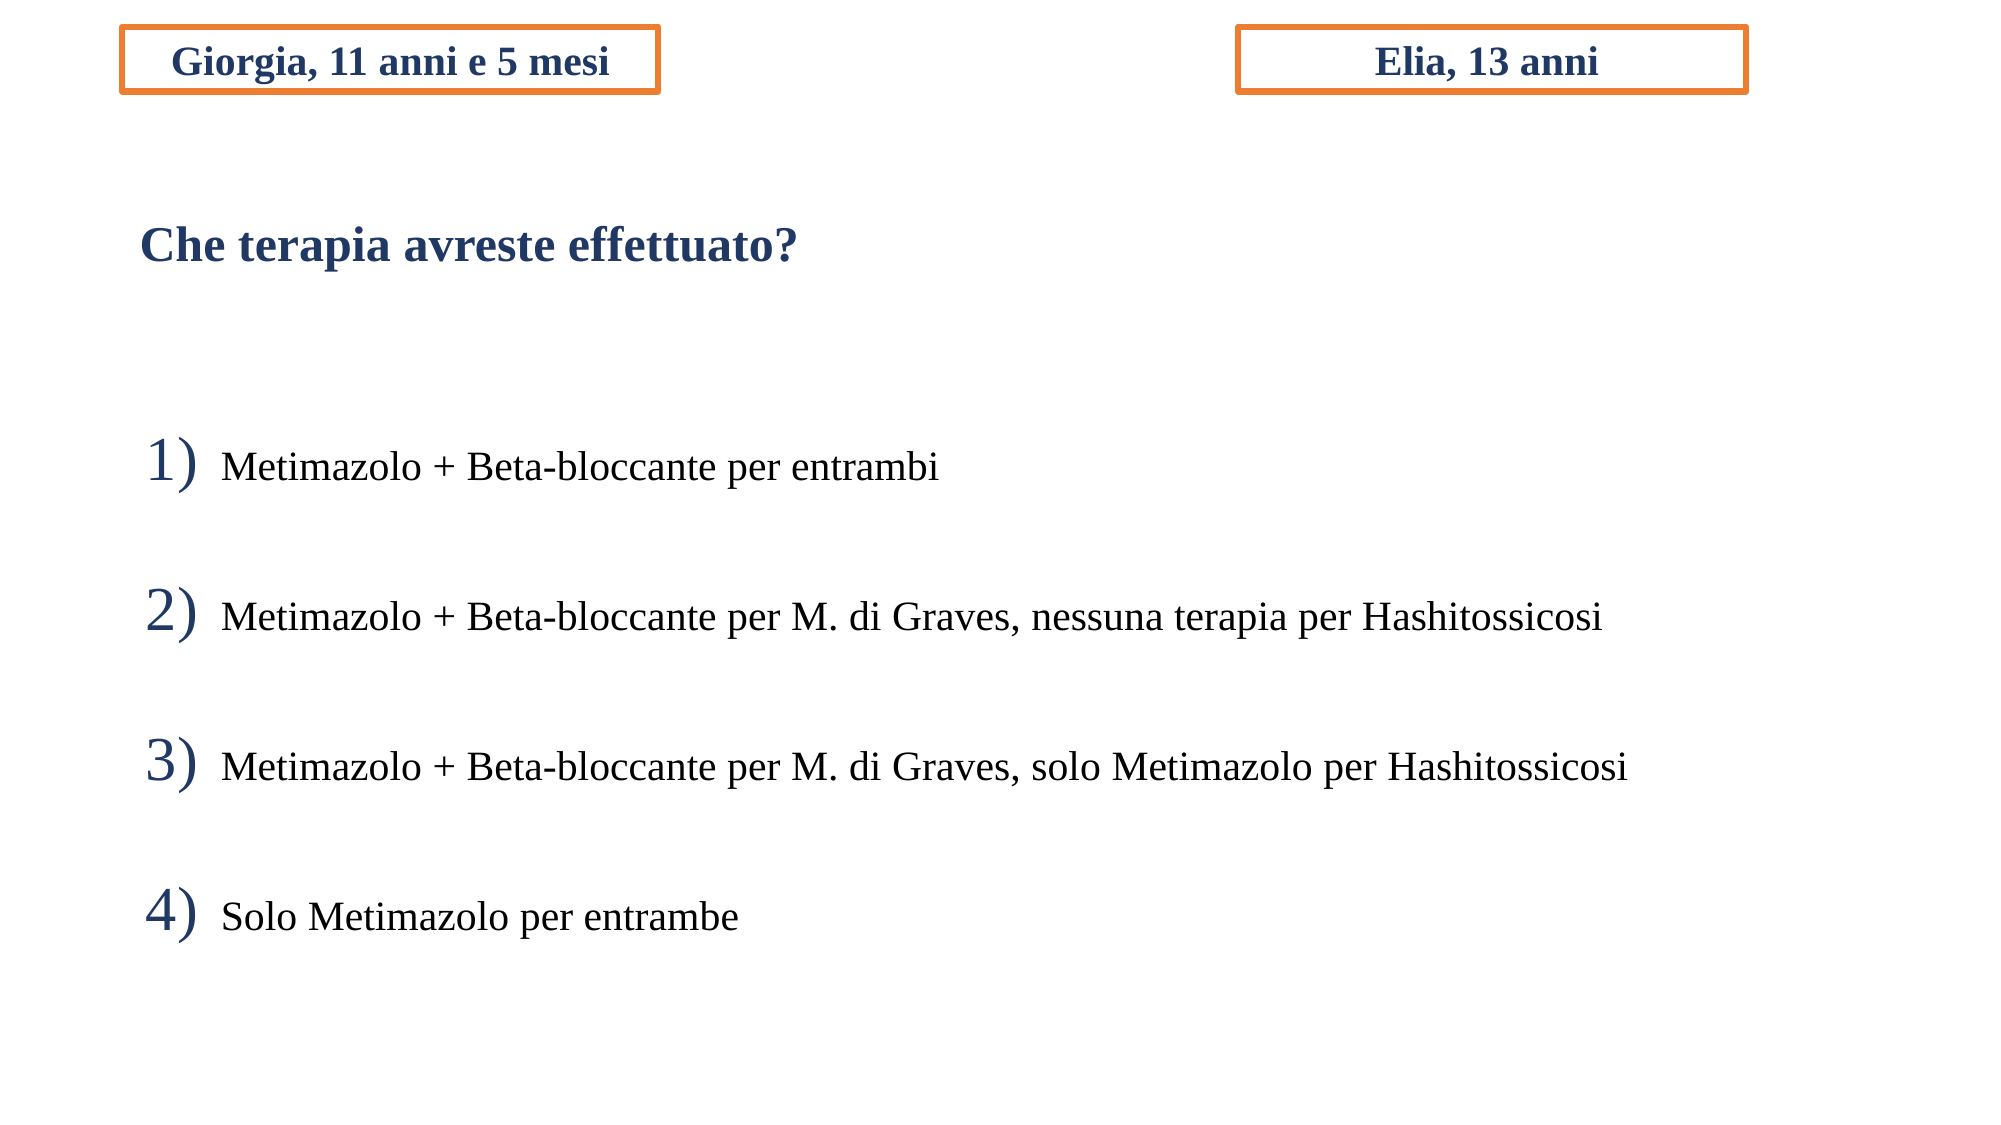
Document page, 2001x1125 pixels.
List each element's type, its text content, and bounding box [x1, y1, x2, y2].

text_box Metimazolo + Beta-bloccante per entrambi Metimazolo + Beta-bloccante per M. di Graves, nessuna terapia per Hashitossicosi Metimazolo + Beta-bloccante per M. di Graves, solo Metimazolo per Hashitossicosi Solo Metimazolo per entrambe [131, 331, 1805, 947]
text_box Che terapia avreste effettuato? [124, 204, 959, 279]
text_box Giorgia, 11 anni e 5 mesi [122, 26, 659, 92]
text_box Elia, 13 anni [1238, 26, 1746, 92]
